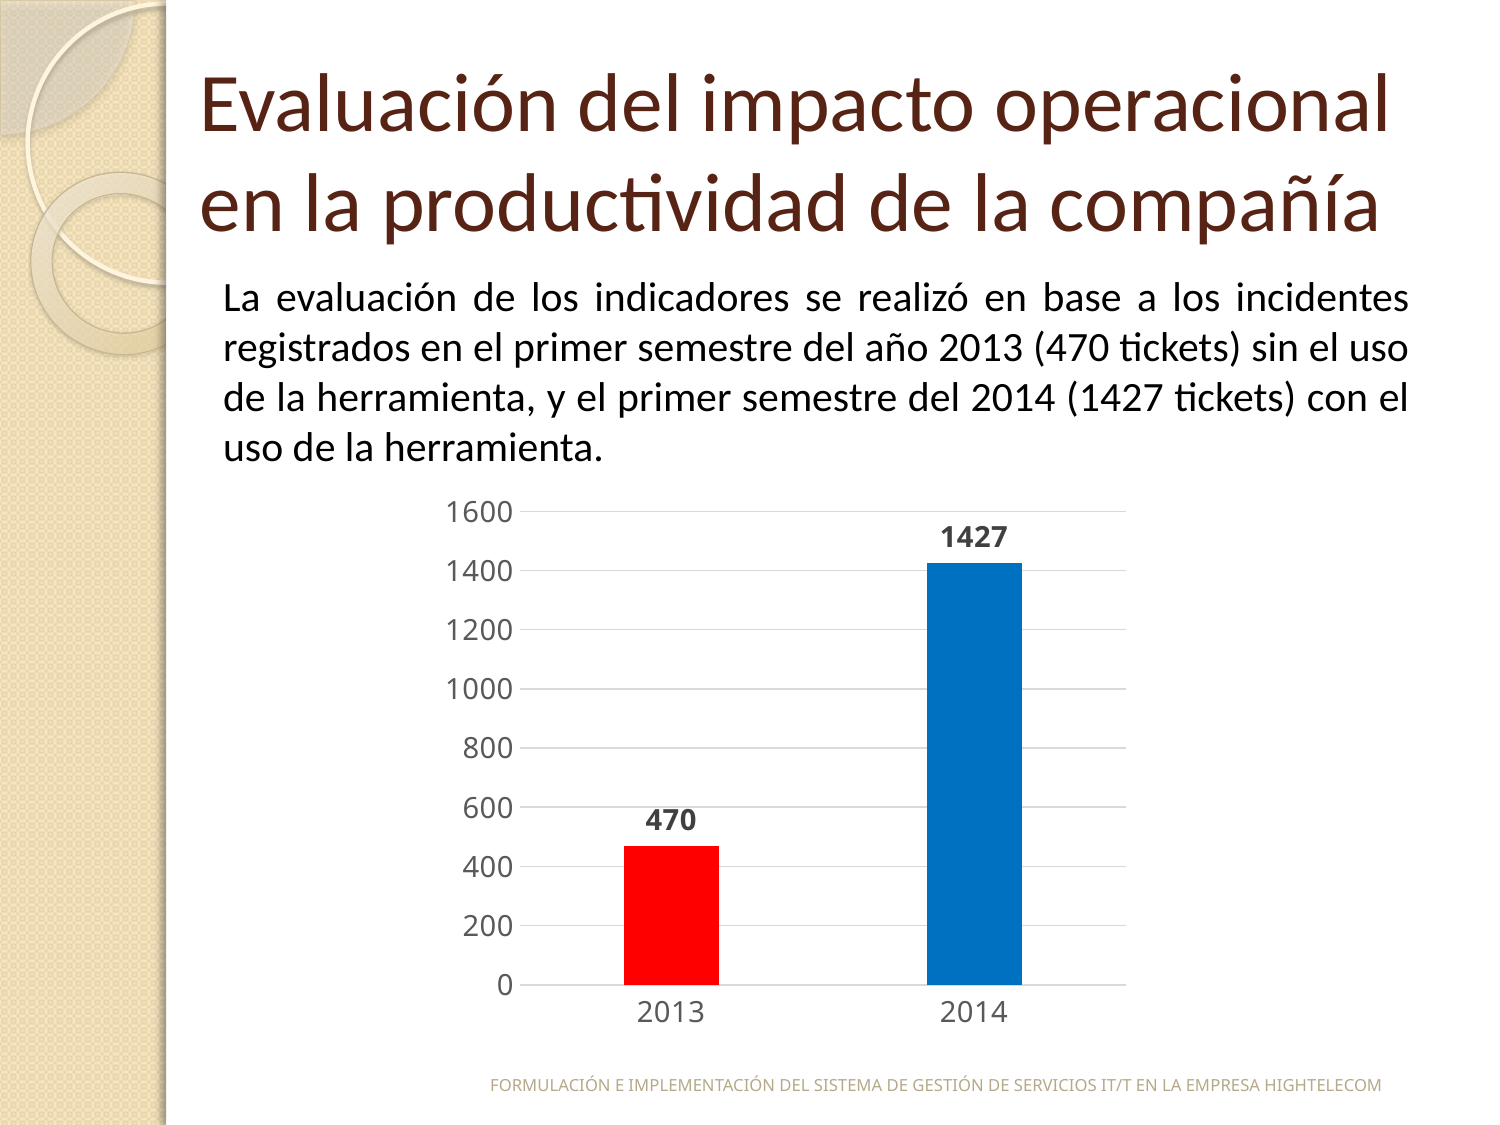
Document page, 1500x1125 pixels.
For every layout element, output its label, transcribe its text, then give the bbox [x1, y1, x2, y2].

chart [430, 479, 1140, 1043]
title Evaluación del impacto operacional en la productividad de la compañía [171, 54, 1447, 243]
list La evaluación de los indicadores se realizó en base a los incidentes registrados en el primer semestre del año 2013 (470 tickets) sin el uso de la herramienta, y el primer semestre del 2014 (1427 tickets) con el uso de la herramienta. [194, 200, 1425, 1010]
footer FORMULACIÓN E IMPLEMENTACIÓN DEL SISTEMA DE GESTIÓN DE SERVICIOS IT/T EN LA EMPRESA HIGHTELECOM [475, 1042, 1423, 1103]
